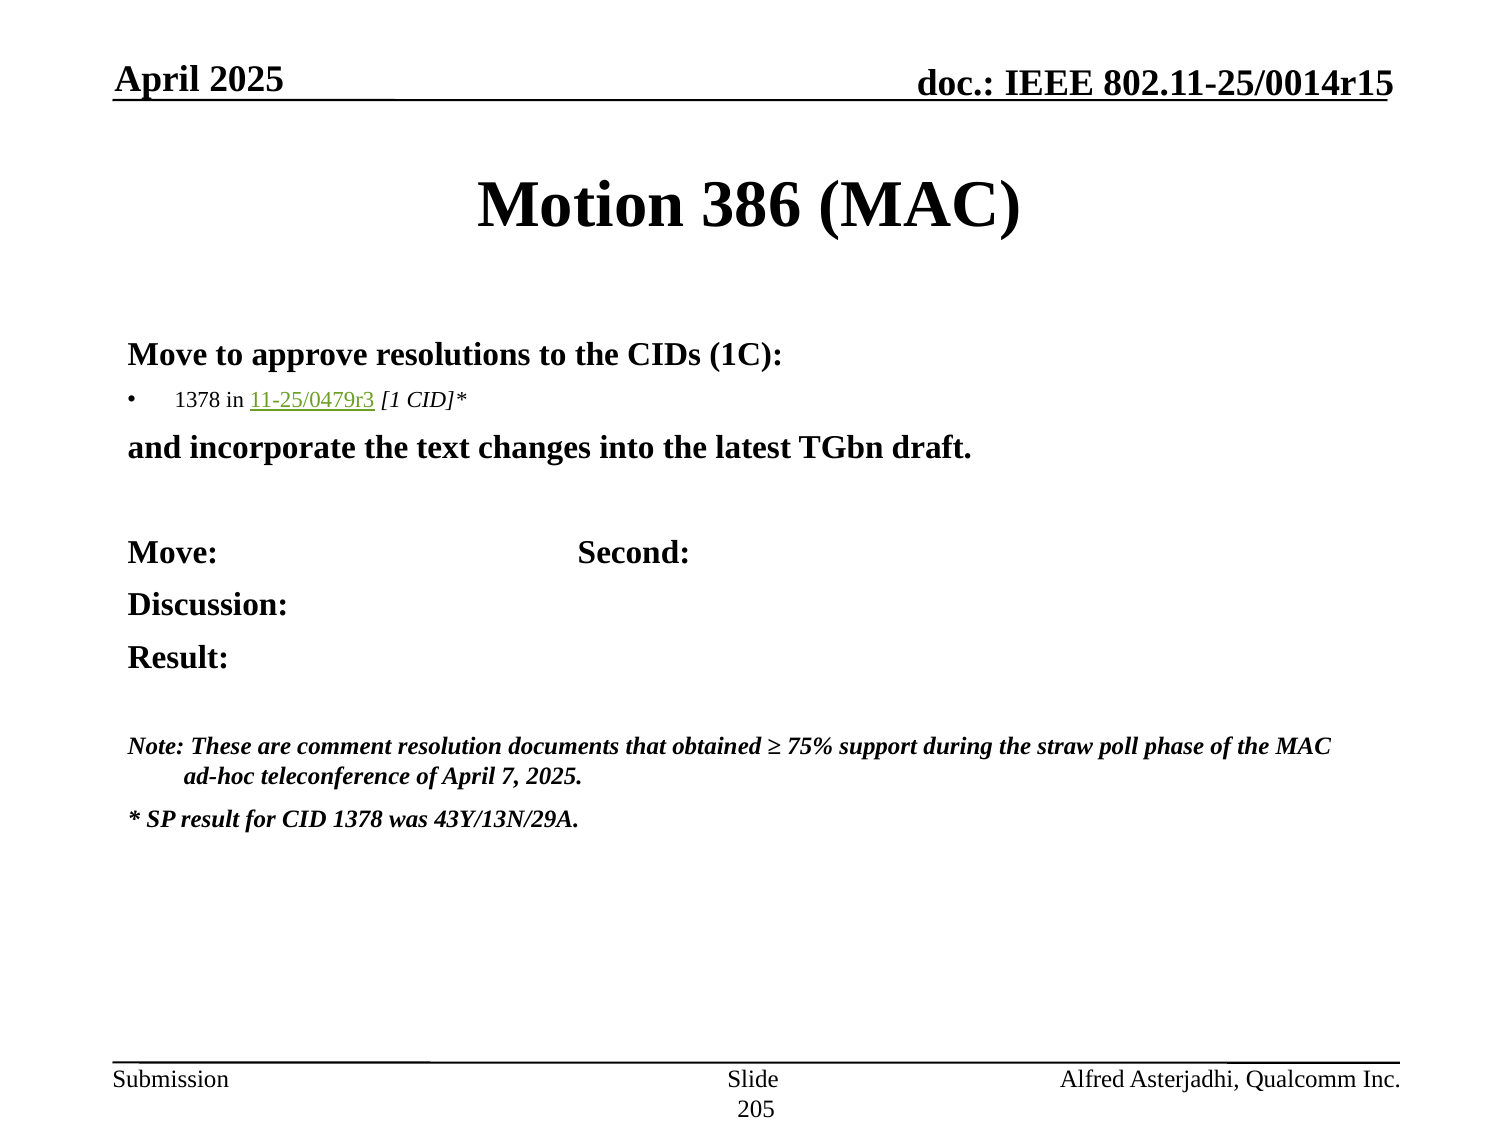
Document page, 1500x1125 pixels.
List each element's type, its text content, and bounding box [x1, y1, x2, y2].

list Move to approve resolutions to the CIDs (1C): 1378 in 11-25/0479r3 [1 CID]* and incorporate the text changes into the latest TGbn draft. Move: Second: Discussion: Result: Note: These are comment resolution documents that obtained ≥ 75% support during the straw poll phase of the MAC ad-hoc teleconference of April 7, 2025. * SP result for CID 1378 was 43Y/13N/29A. [112, 324, 1388, 1063]
title Motion 386 (MAC) [112, 112, 1388, 288]
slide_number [114, 54, 423, 100]
slide_number Slide 205 [712, 1061, 800, 1123]
footer Alfred Asterjadhi, Qualcomm Inc. [878, 1061, 1402, 1093]
